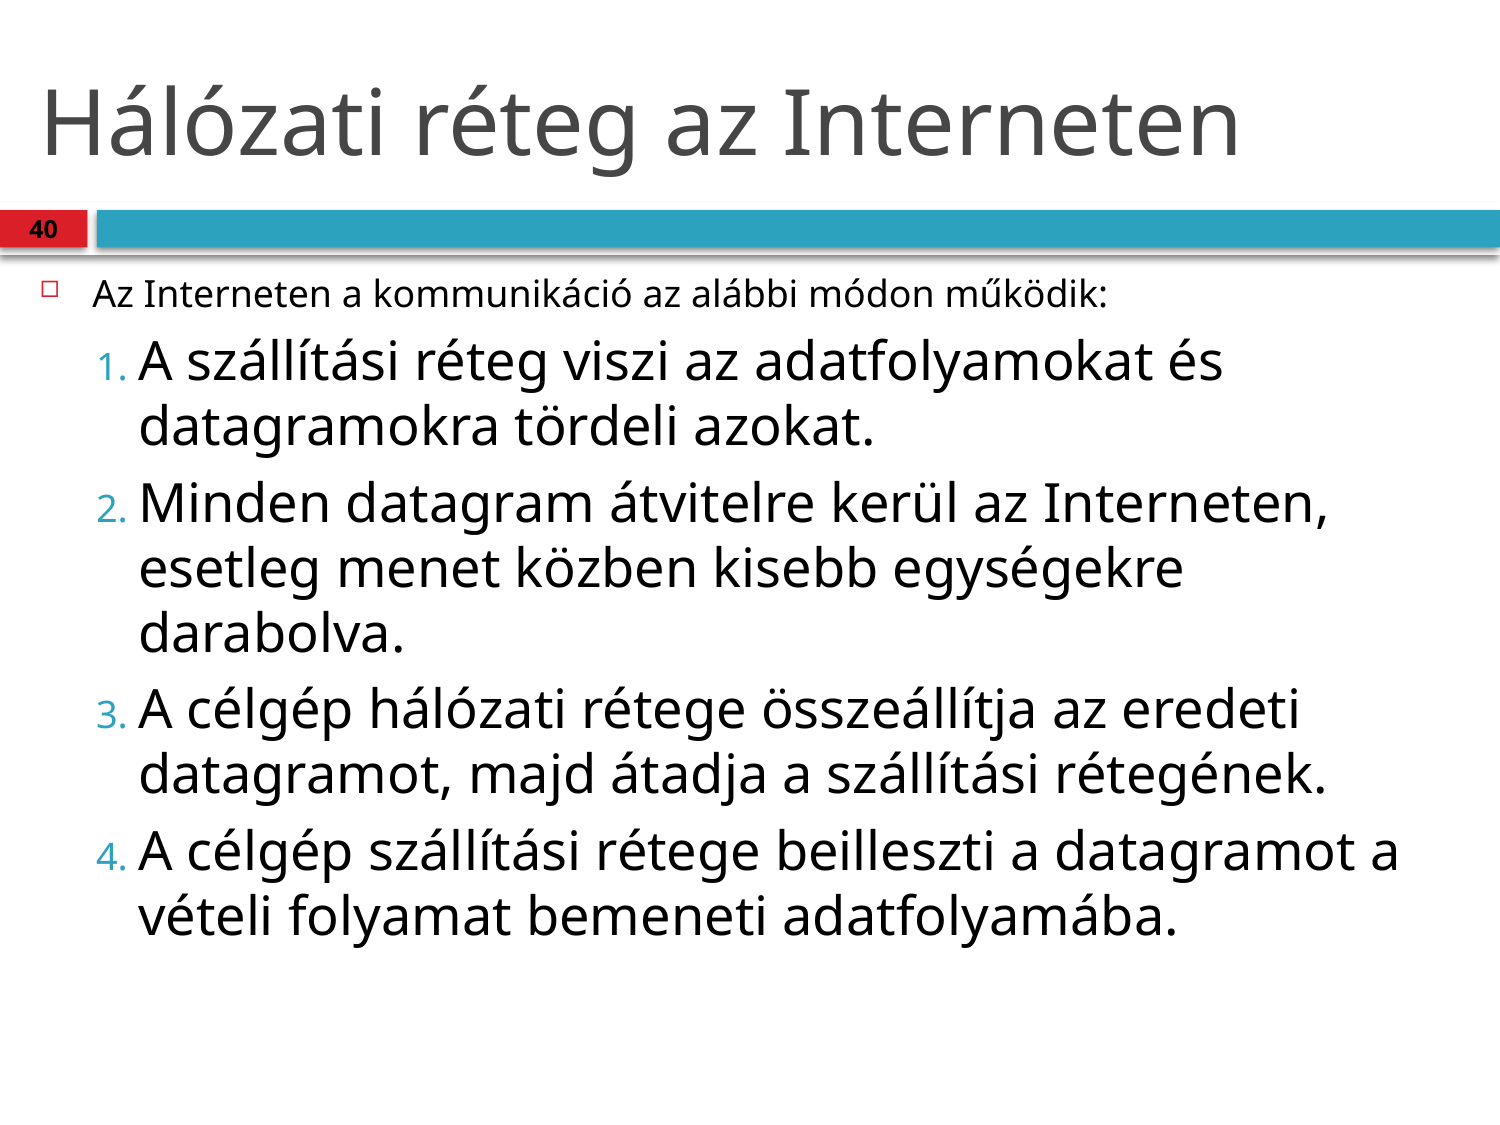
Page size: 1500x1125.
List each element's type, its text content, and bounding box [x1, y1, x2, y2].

list Az Interneten a kommunikáció az alábbi módon működik: A szállítási réteg viszi az adatfolyamokat és datagramokra tördeli azokat. Minden datagram átvitelre kerül az Interneten, esetleg menet közben kisebb egységekre darabolva. A célgép hálózati rétege összeállítja az eredeti datagramot, majd átadja a szállítási rétegének. A célgép szállítási rétege beilleszti a datagramot a vételi folyamat bemeneti adatfolyamába. [24, 262, 1475, 1100]
slide_number 40 [0, 206, 88, 257]
title Hálózati réteg az Interneten [24, 37, 1475, 200]
